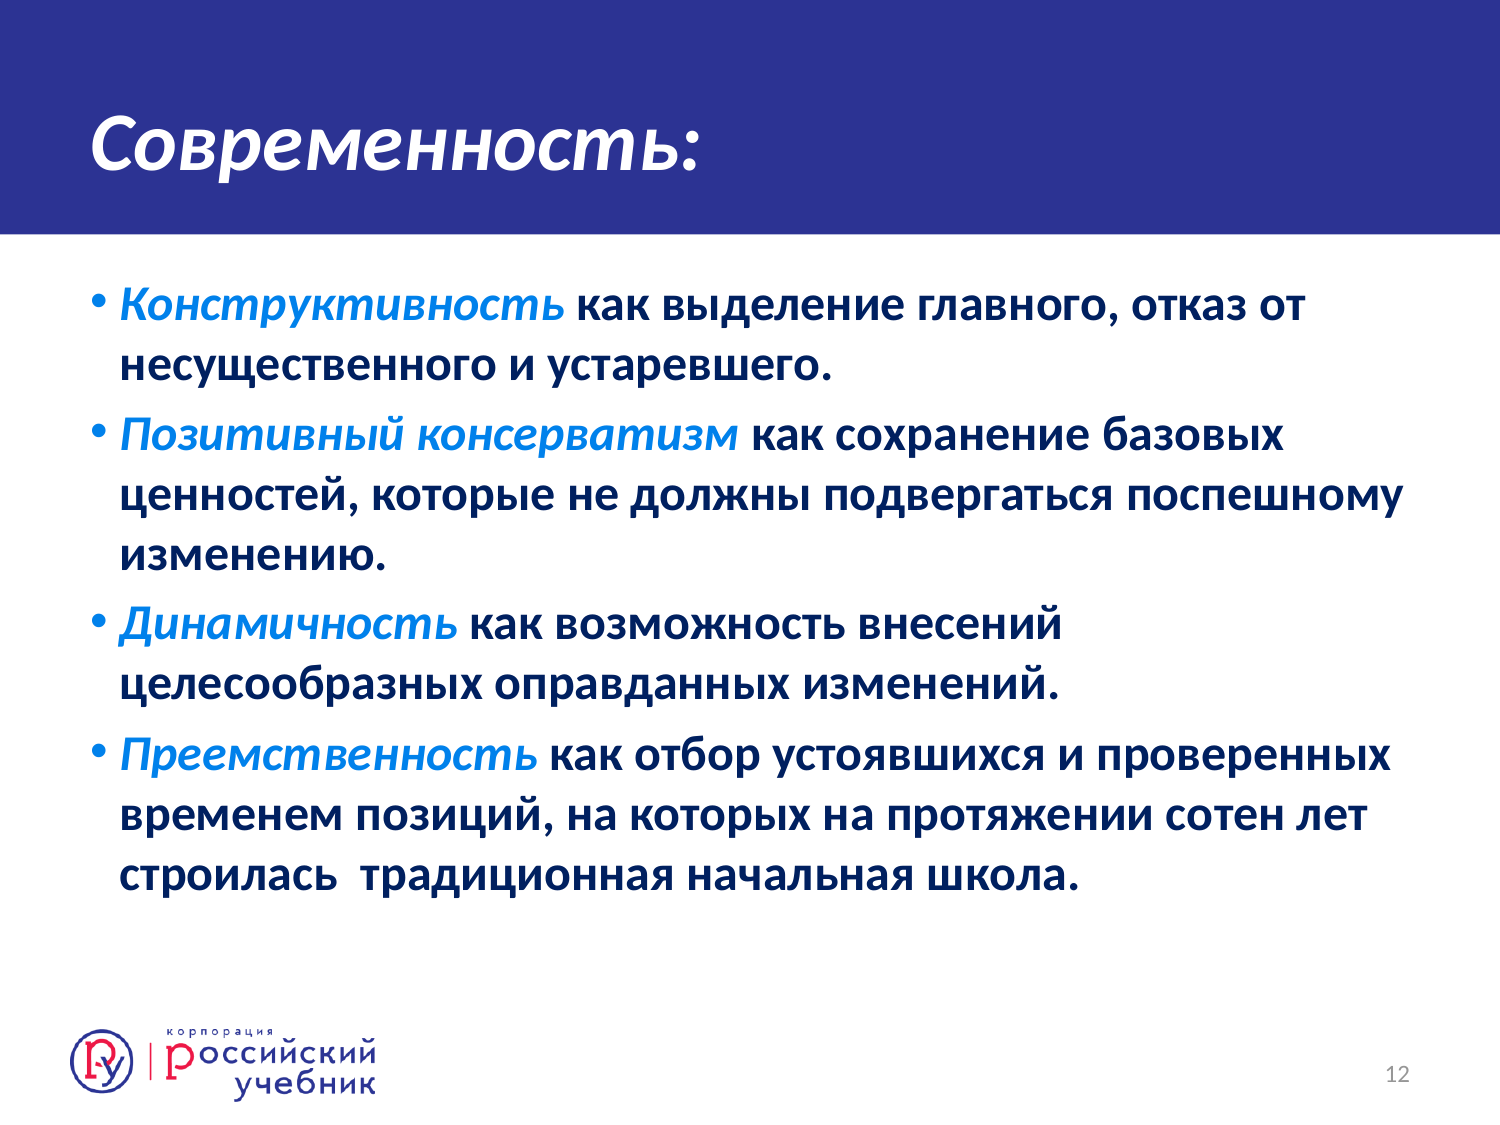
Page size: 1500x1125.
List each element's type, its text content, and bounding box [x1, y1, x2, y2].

slide_number 12 [1074, 1042, 1425, 1103]
title Современность: [75, 7, 1425, 195]
list Конструктивность как выделение главного, отказ от несущественного и устаревшего. Позитивный консерватизм как сохранение базовых ценностей, которые не должны подвергаться поспешному изменению. Динамичность как возможность внесений целесообразных оправданных изменений. Преемственность как отбор устоявшихся и проверенных временем позиций, на которых на протяжении сотен лет строилась традиционная начальная школа. [75, 262, 1425, 1005]
picture [70, 1029, 375, 1102]
